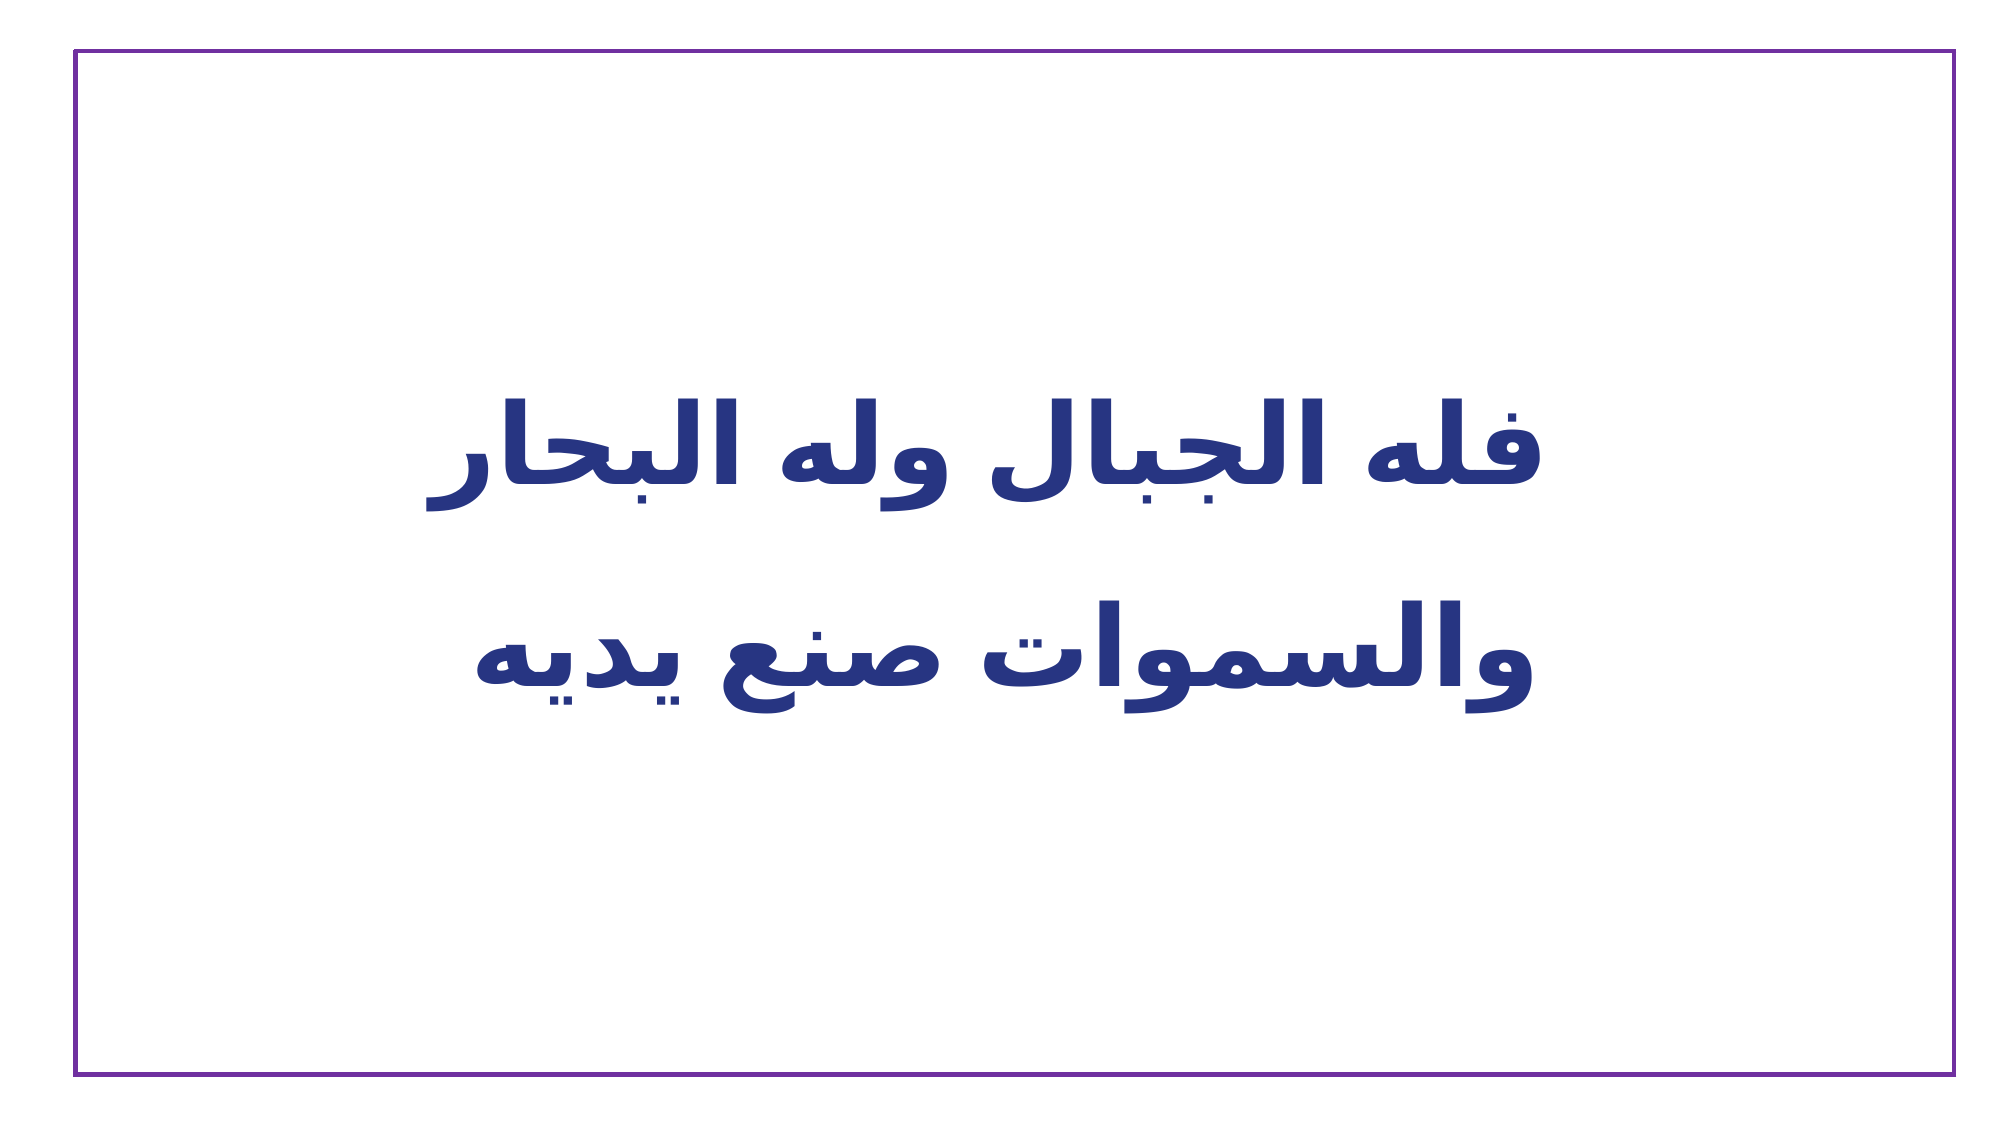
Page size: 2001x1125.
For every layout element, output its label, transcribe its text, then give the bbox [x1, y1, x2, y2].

text_box فله الجبال وله البحار والسموات صنع يديه [239, 296, 1743, 717]
